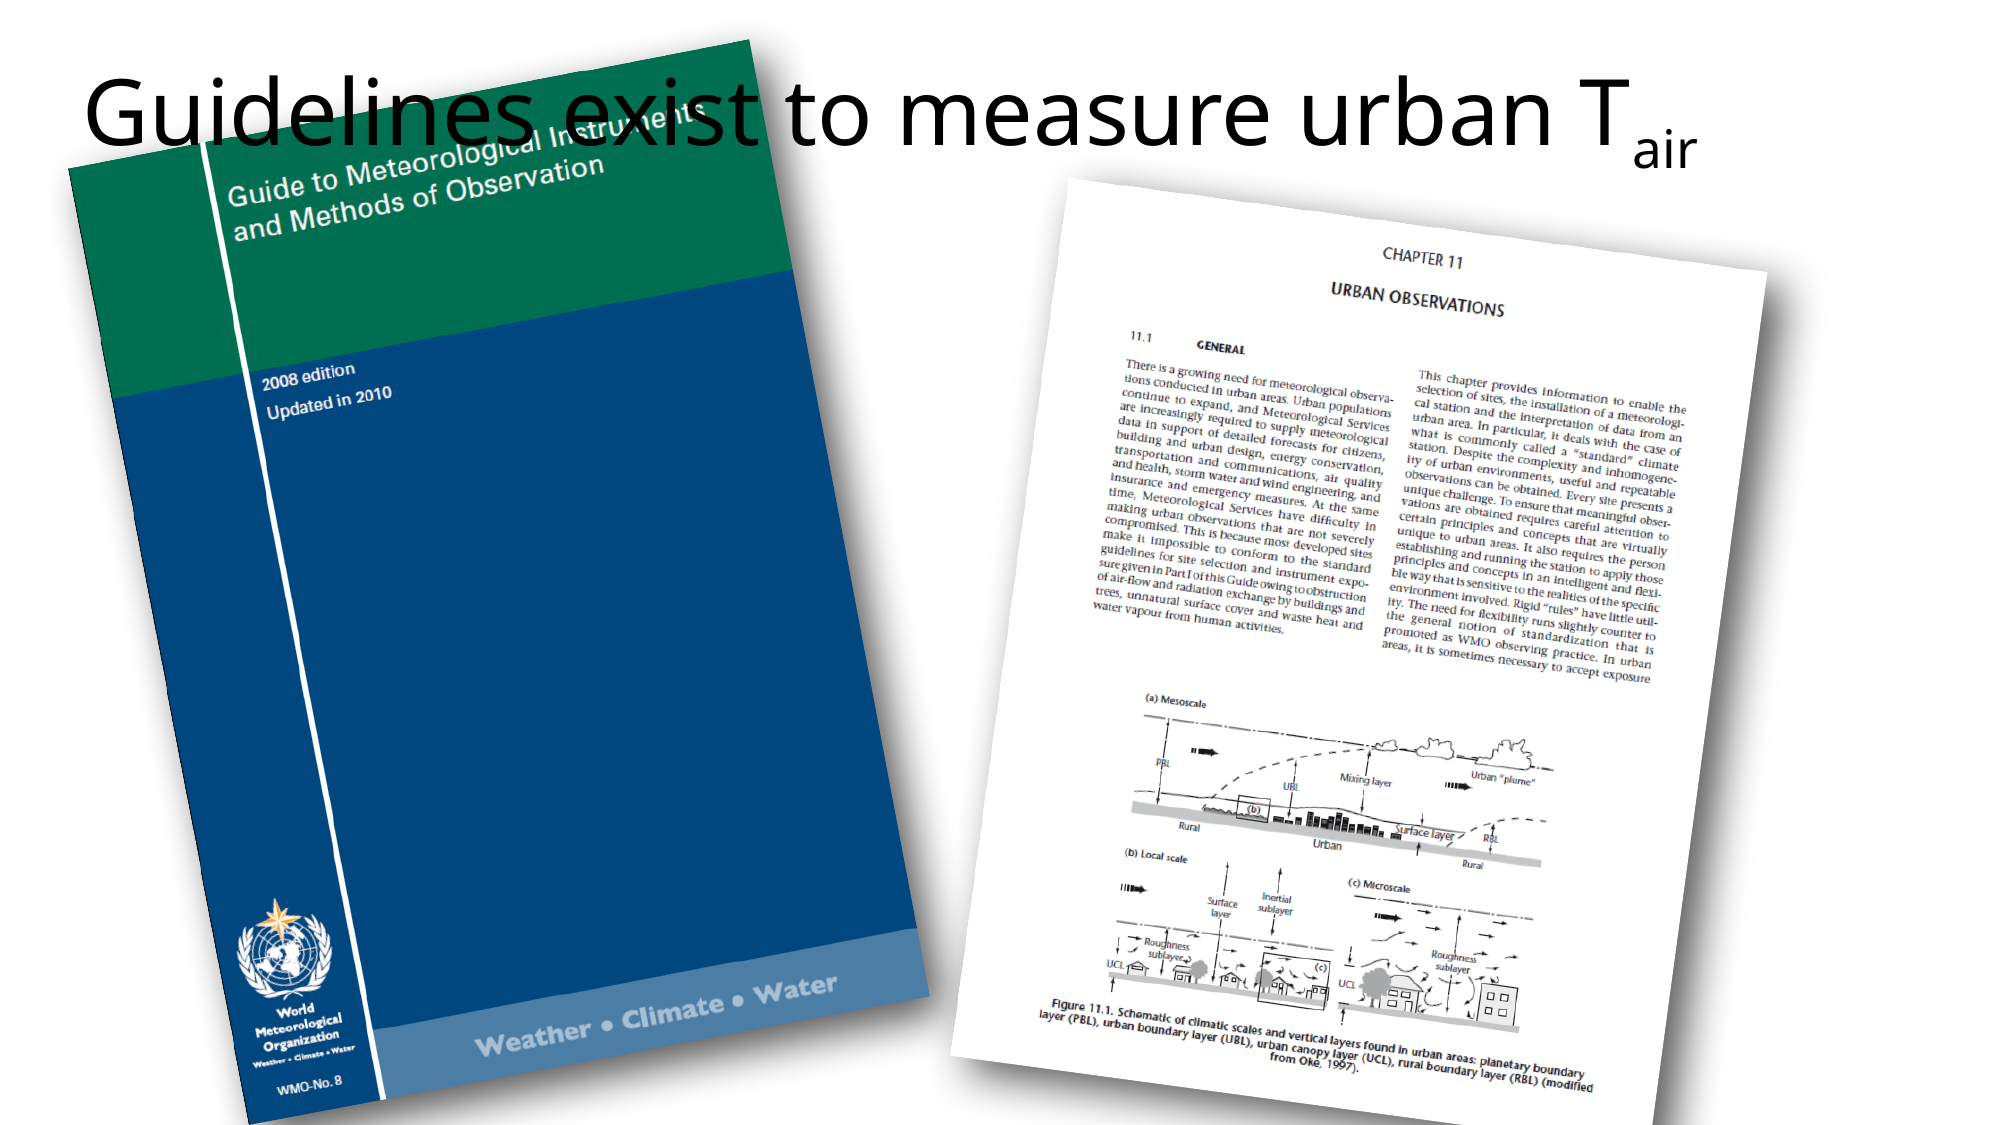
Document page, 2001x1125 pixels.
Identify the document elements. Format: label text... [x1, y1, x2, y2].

picture [152, 94, 846, 1070]
title Guidelines exist to measure urban Tair [67, 3, 1793, 221]
picture [1005, 220, 1712, 1107]
